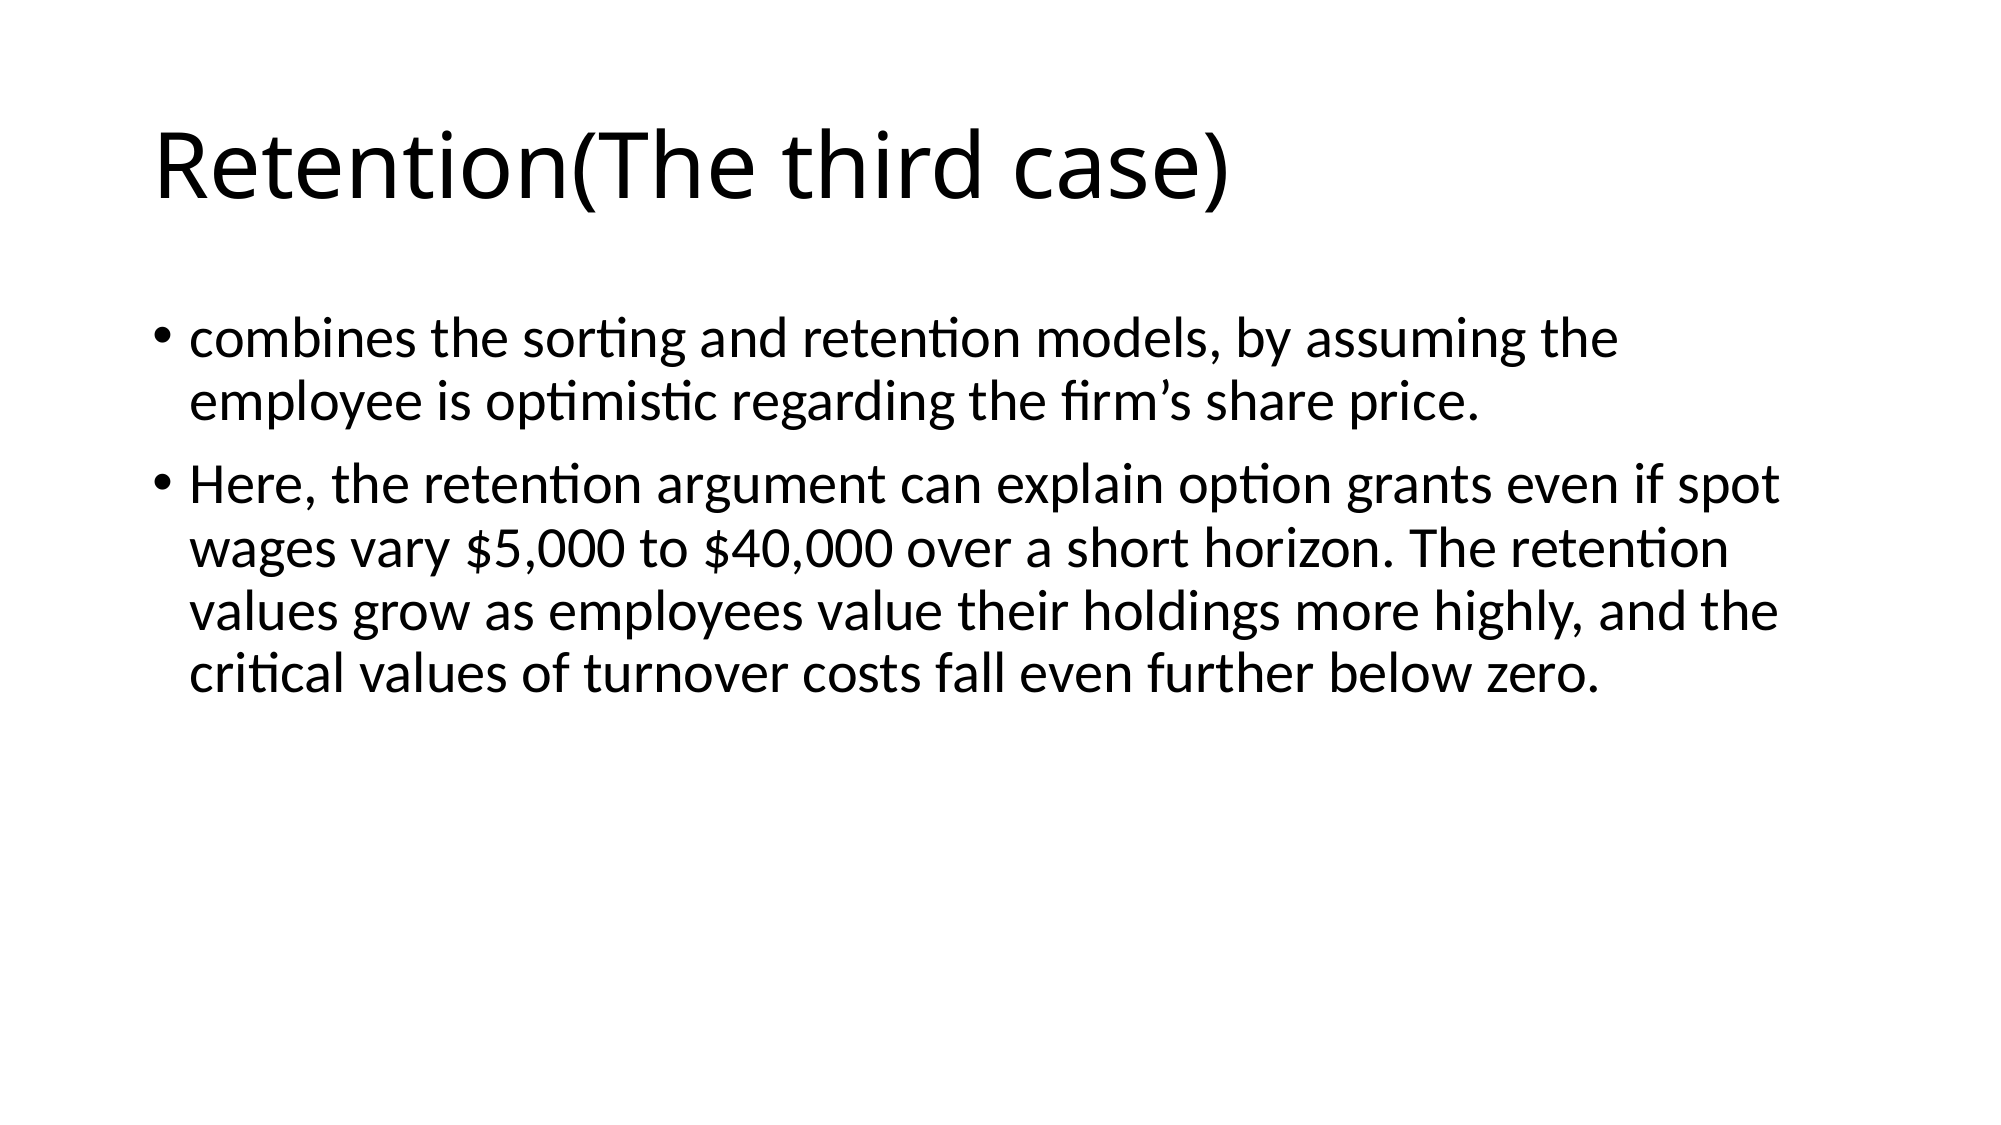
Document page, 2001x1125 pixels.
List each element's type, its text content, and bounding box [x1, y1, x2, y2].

title Retention(The third case) [137, 59, 1863, 278]
list combines the sorting and retention models, by assuming the employee is optimistic regarding the firm’s share price. Here, the retention argument can explain option grants even if spot wages vary $5,000 to $40,000 over a short horizon. The retention values grow as employees value their holdings more highly, and the critical values of turnover costs fall even further below zero. [137, 299, 1863, 1014]
